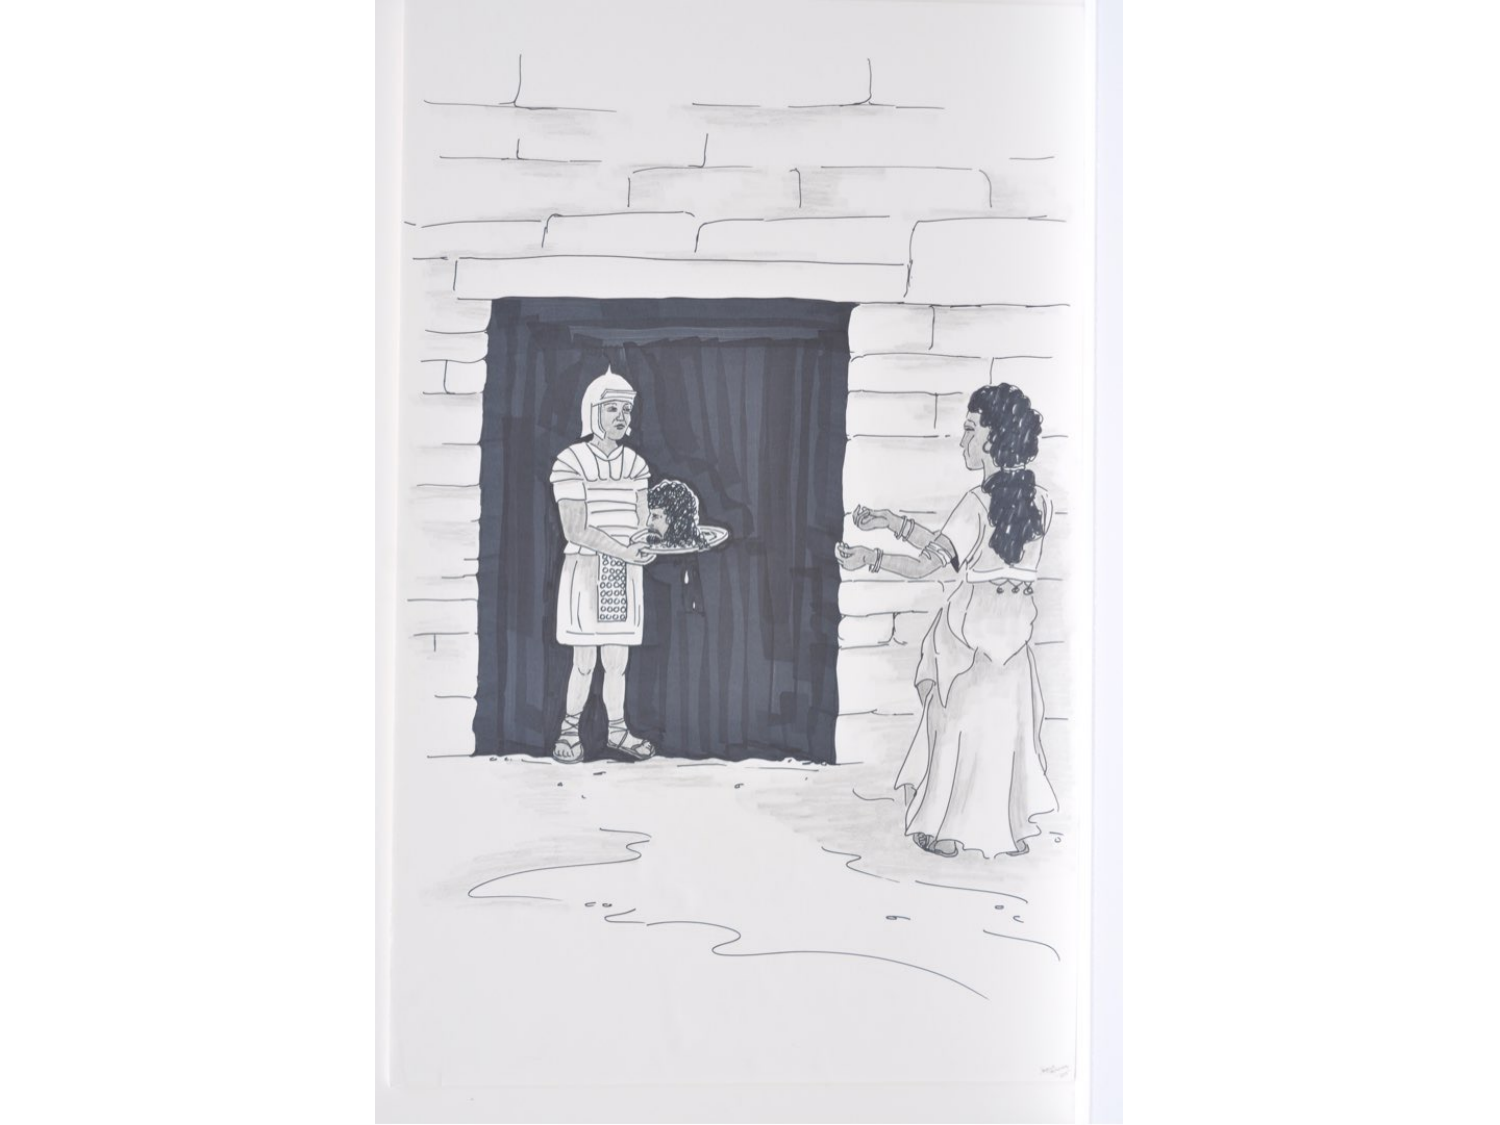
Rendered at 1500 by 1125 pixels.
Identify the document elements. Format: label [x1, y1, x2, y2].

picture [374, 0, 1123, 1125]
